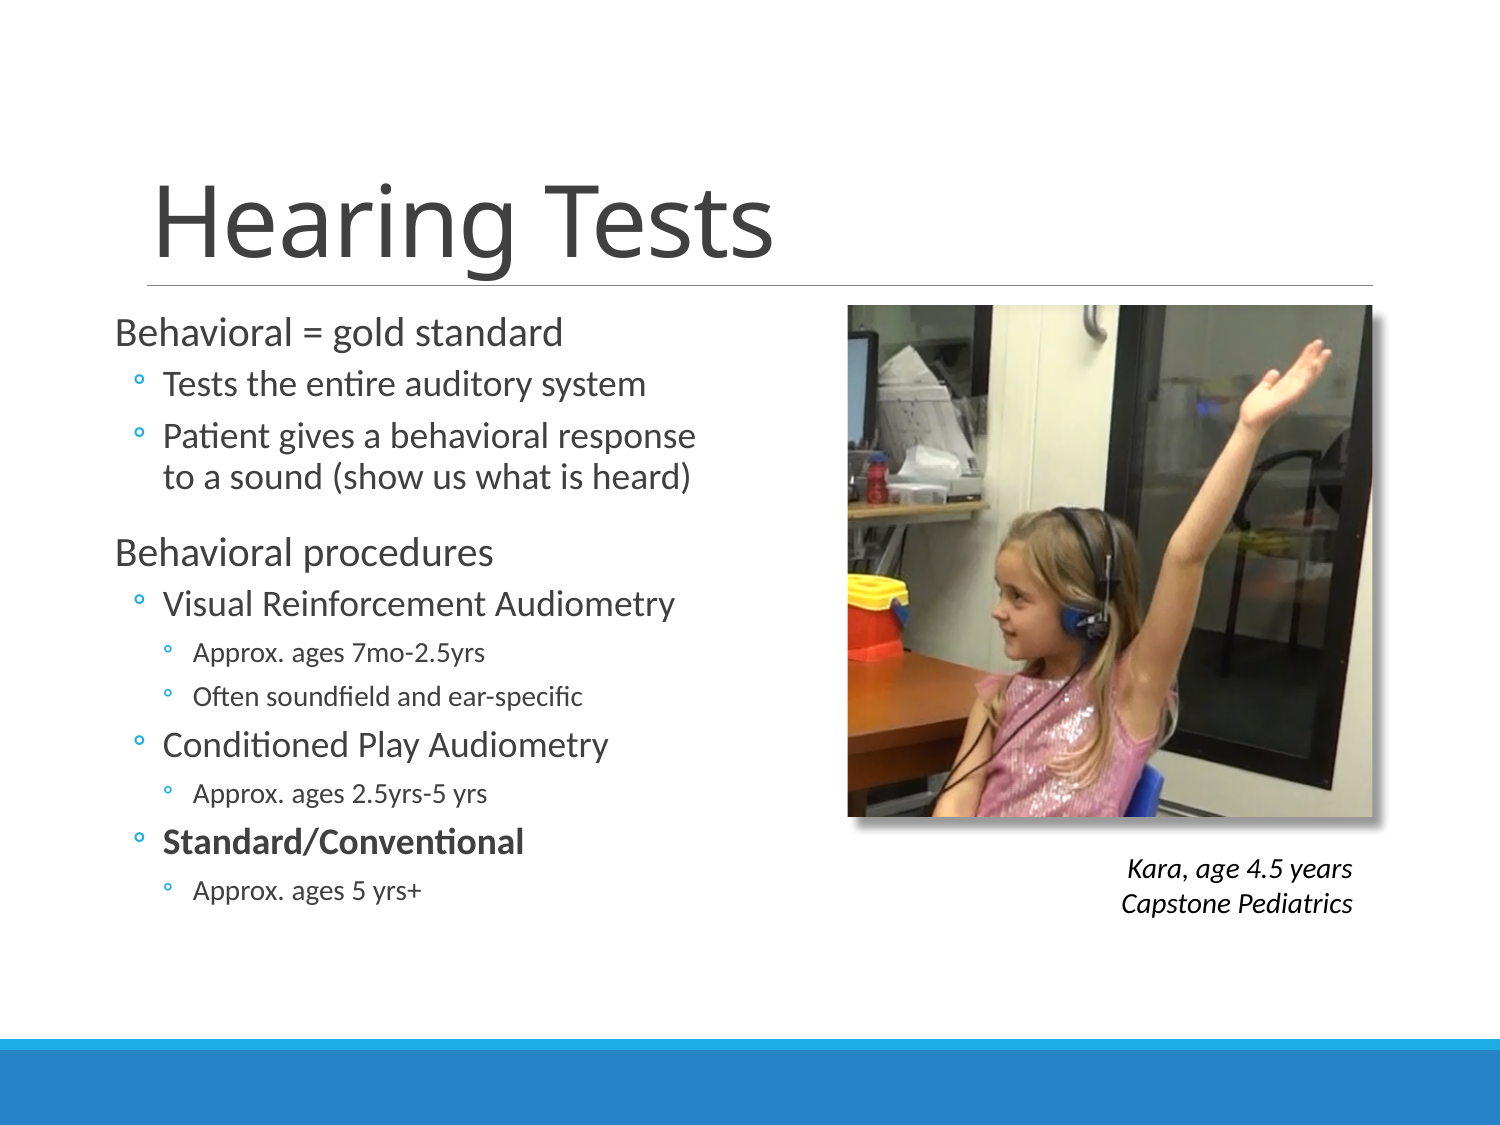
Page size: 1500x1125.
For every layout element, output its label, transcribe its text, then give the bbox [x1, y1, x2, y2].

text_box Kara, age 4.5 years Capstone Pediatrics [640, 842, 1368, 927]
list [765, 302, 1373, 963]
list Behavioral = gold standard Tests the entire auditory system Patient gives a behavioral response to a sound (show us what is heard) Behavioral procedures Visual Reinforcement Audiometry Approx. ages 7mo-2.5yrs Often soundfield and ear-specific Conditioned Play Audiometry Approx. ages 2.5yrs-5 yrs Standard/Conventional Approx. ages 5 yrs+ [99, 302, 705, 963]
picture [846, 304, 1373, 817]
title Hearing Tests [135, 47, 1373, 285]
